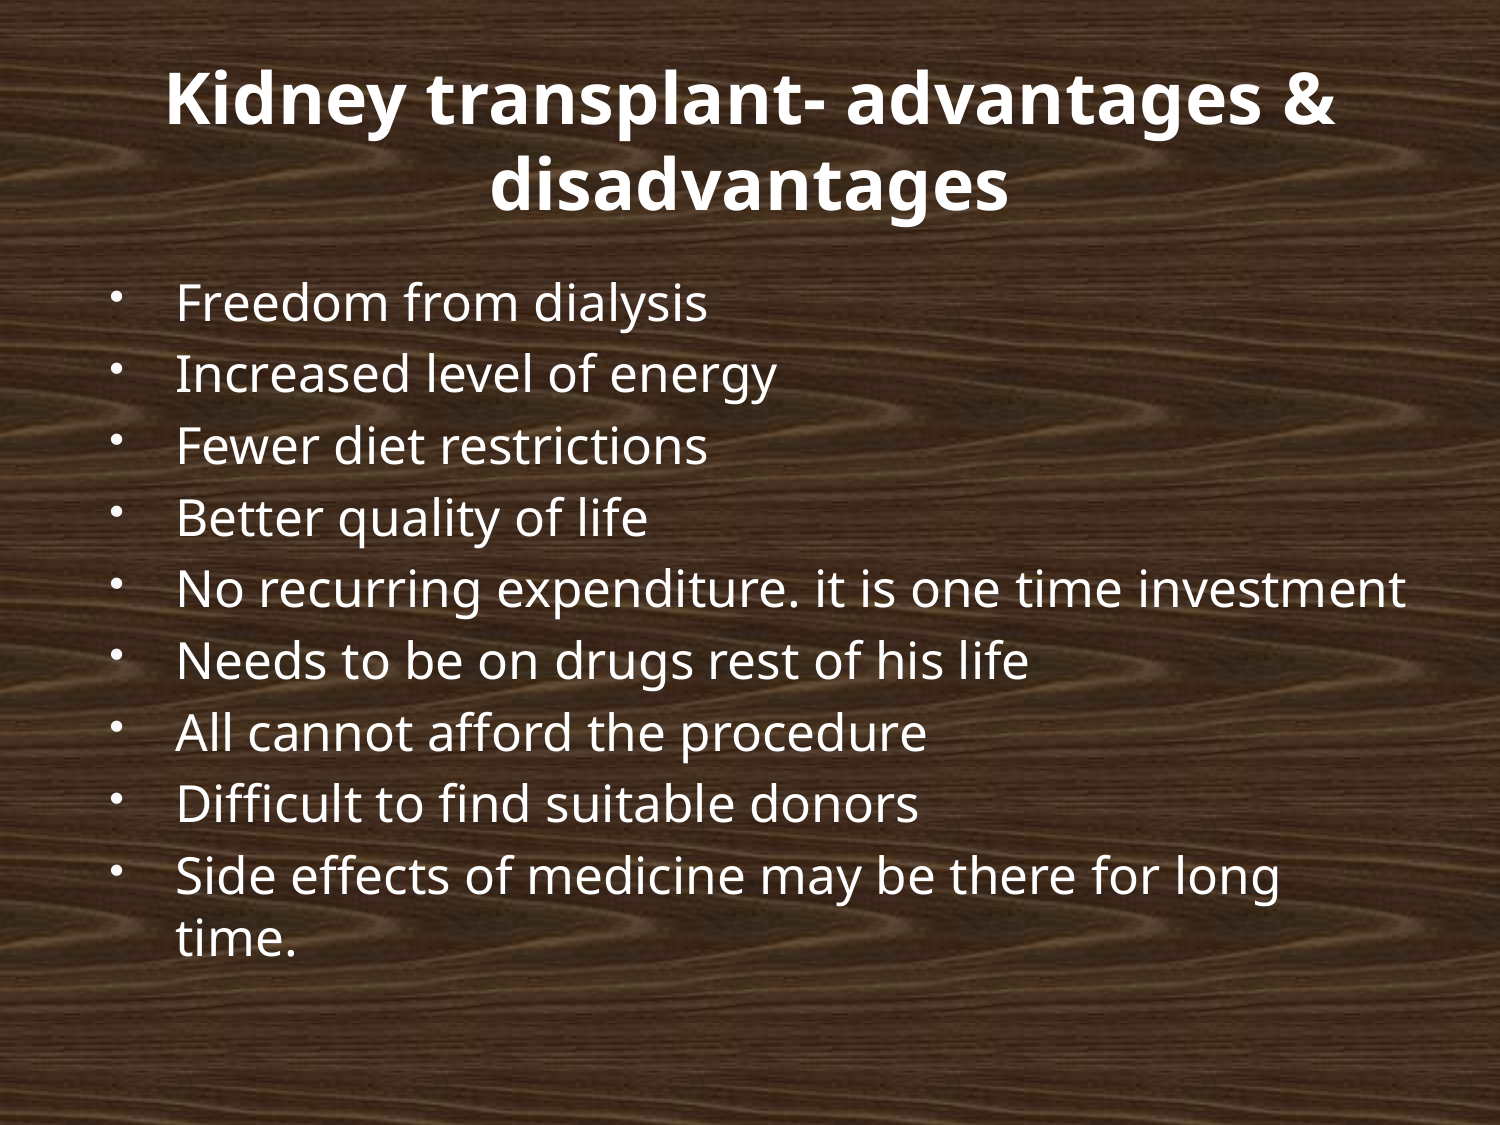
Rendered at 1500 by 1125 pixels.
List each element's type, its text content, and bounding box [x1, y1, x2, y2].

picture [0, 0, 1500, 1125]
title Kidney transplant- advantages & disadvantages [75, 45, 1425, 233]
list Freedom from dialysis Increased level of energy Fewer diet restrictions Better quality of life No recurring expenditure. it is one time investment Needs to be on drugs rest of his life All cannot afford the procedure Difficult to find suitable donors Side effects of medicine may be there for long time. [75, 262, 1425, 1035]
